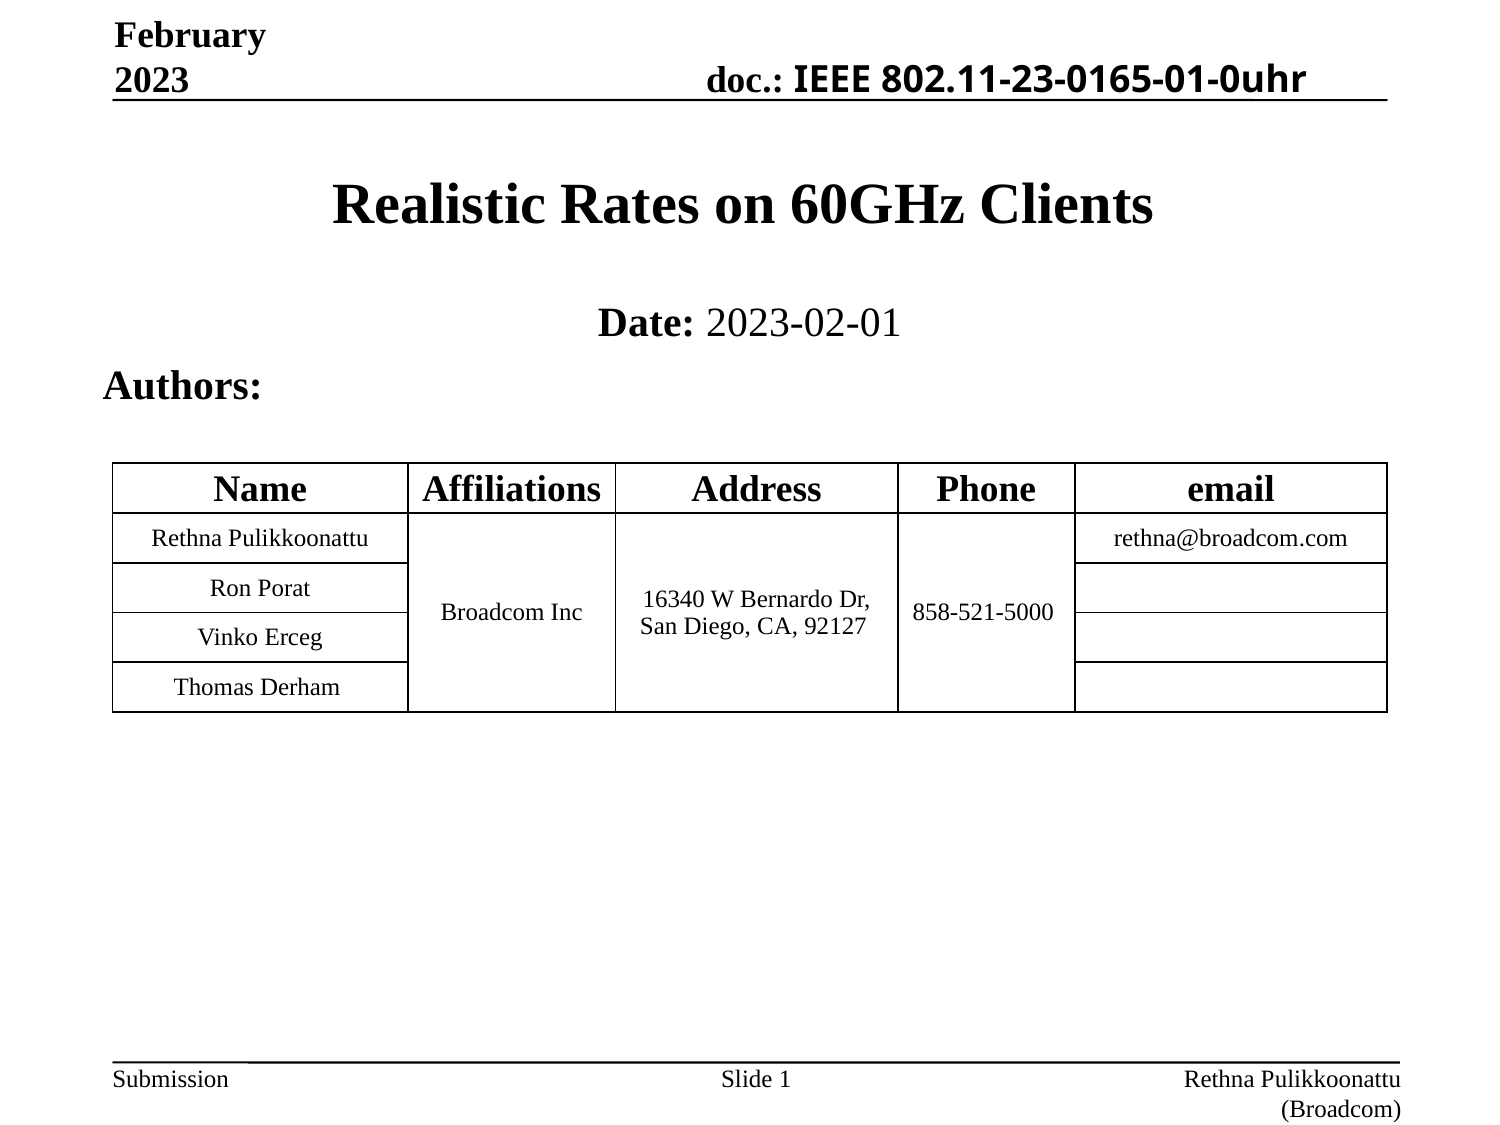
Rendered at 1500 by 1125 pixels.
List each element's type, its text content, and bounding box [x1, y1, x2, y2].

table_cell 16340 W Bernardo Dr, San Diego, CA, 92127 [616, 514, 897, 711]
table_cell 858-521-5000 [899, 514, 1074, 711]
table_cell [1076, 564, 1386, 612]
table_header email [1076, 464, 1386, 512]
text_box Authors: [87, 349, 325, 413]
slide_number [114, 54, 335, 101]
table_cell [1076, 613, 1386, 661]
table_header Affiliations [409, 464, 615, 512]
slide_number Slide 1 [712, 1061, 800, 1093]
footer Rethna Pulikkoonattu (Broadcom) [1170, 1061, 1402, 1093]
table_header Address [616, 464, 897, 512]
title Realistic Rates on 60GHz Clients [62, 112, 1426, 288]
table_cell rethna@broadcom.com [1076, 514, 1386, 562]
table_cell [1076, 663, 1386, 711]
table_cell Ron Porat [113, 564, 407, 612]
table_header Phone [899, 464, 1074, 512]
table_cell Broadcom Inc [409, 514, 615, 711]
table_cell Thomas Derham [113, 663, 407, 711]
table_header Name [113, 464, 407, 512]
table_cell Rethna Pulikkoonattu [113, 514, 407, 562]
list Date: 2023-02-01 [112, 287, 1388, 351]
table_cell Vinko Erceg [113, 613, 407, 661]
